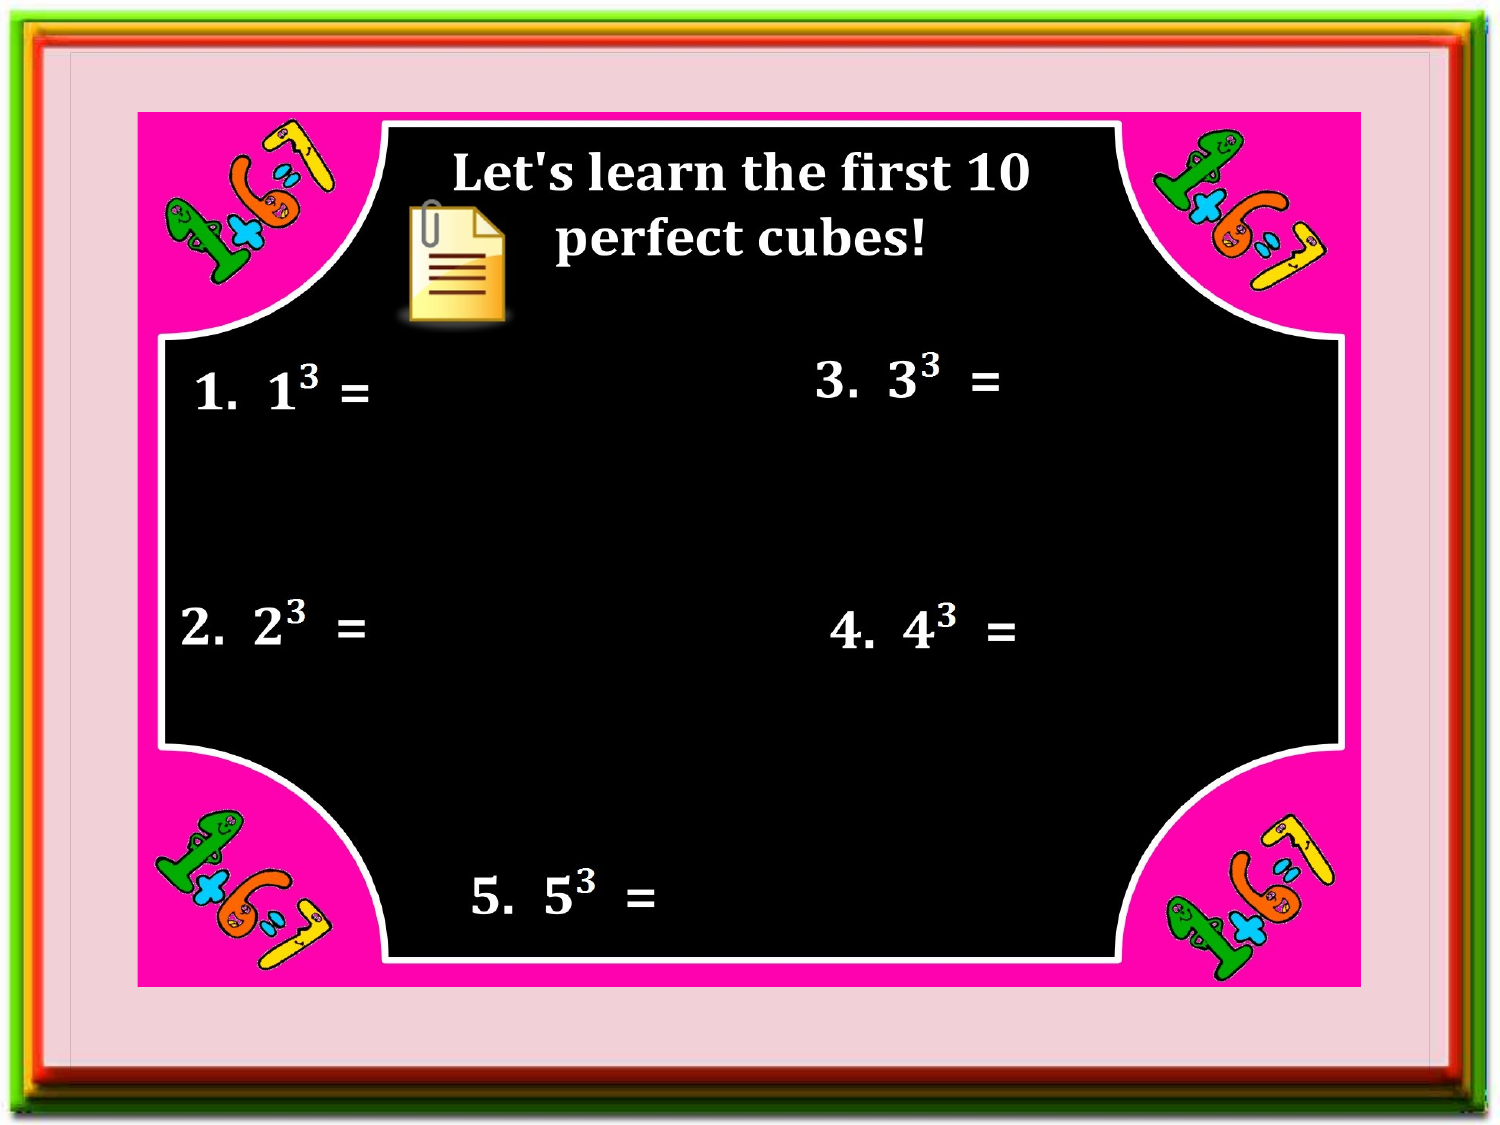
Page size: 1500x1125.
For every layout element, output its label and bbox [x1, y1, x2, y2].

text_box [137, 112, 1361, 987]
picture [0, 0, 1500, 1125]
